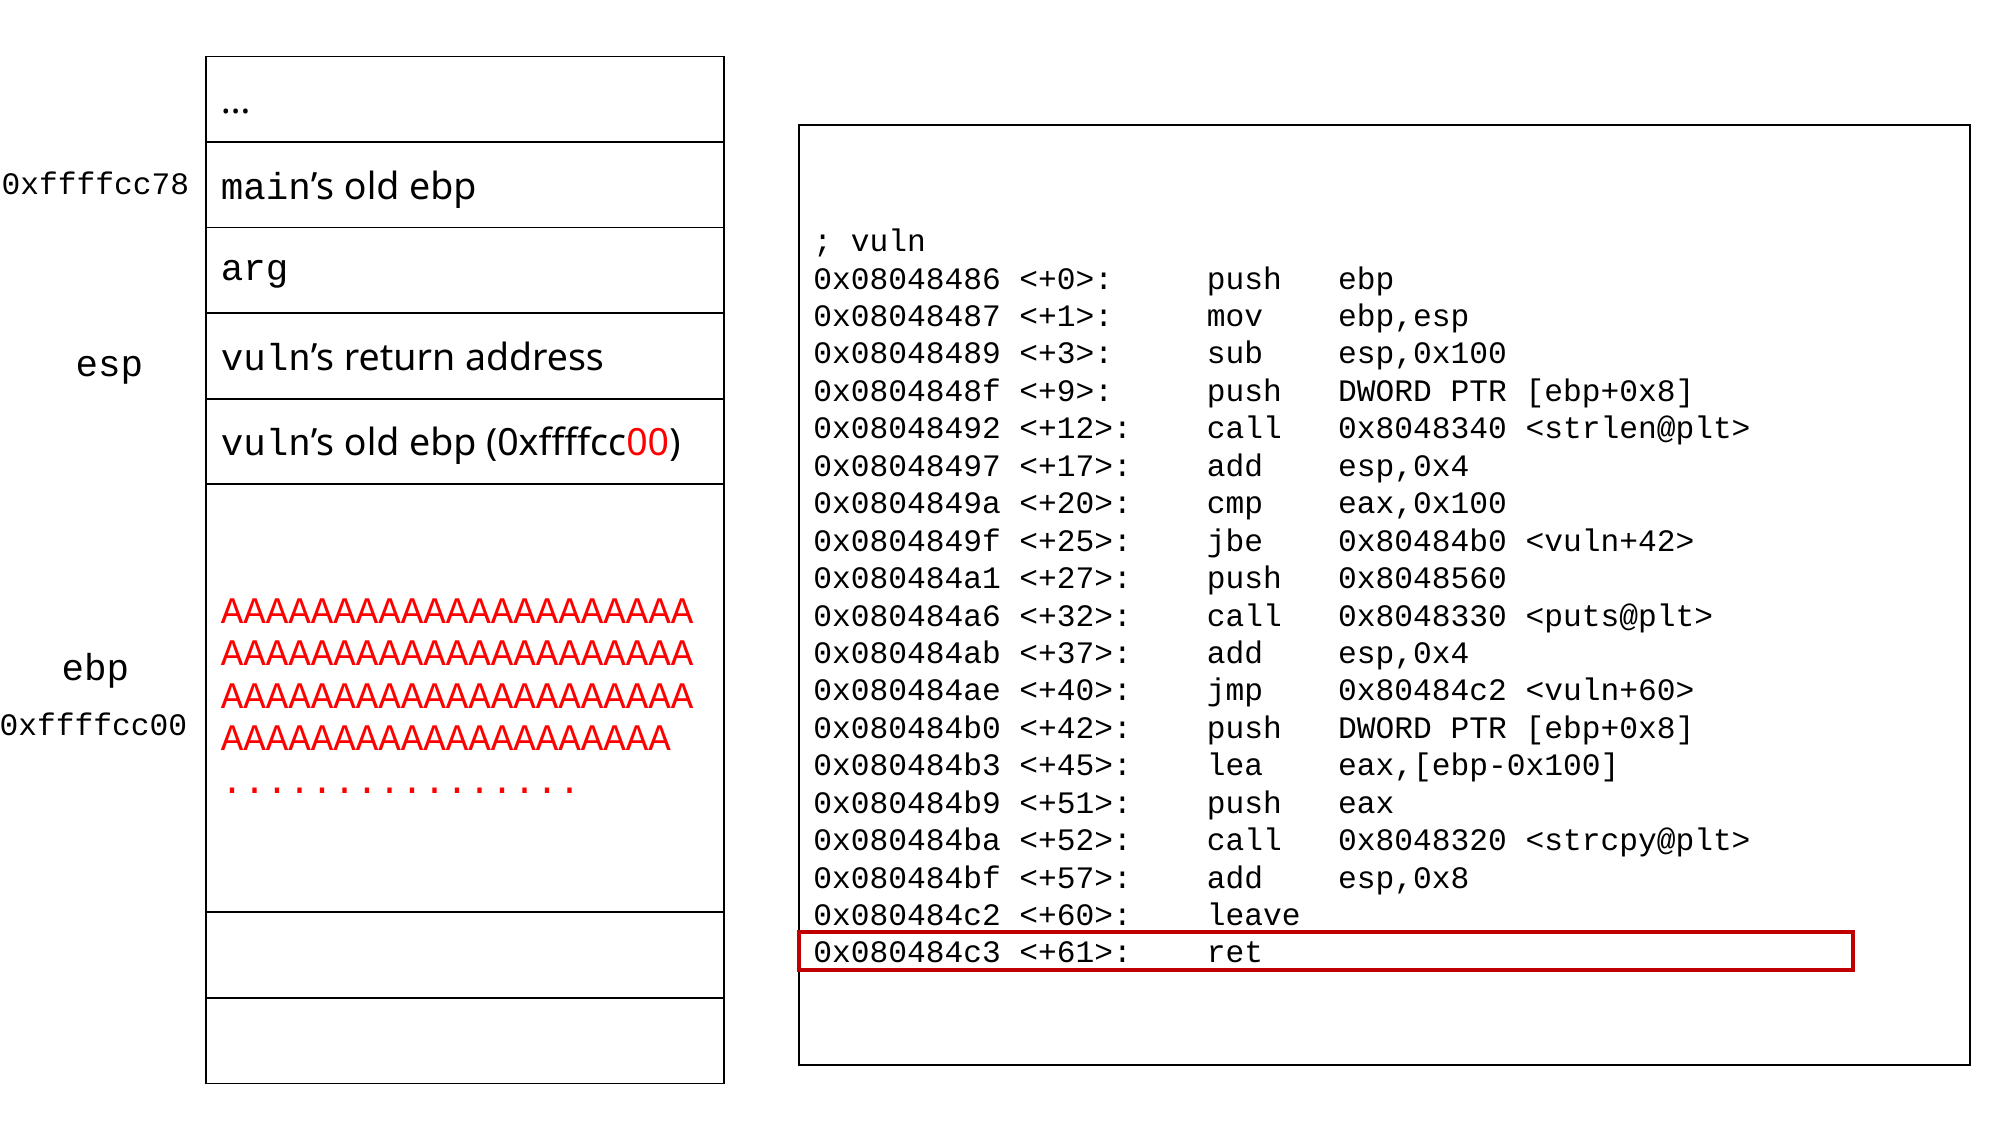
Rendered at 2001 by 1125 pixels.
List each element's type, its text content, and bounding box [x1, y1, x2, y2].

table_cell [207, 913, 723, 997]
table_cell arg [207, 228, 723, 312]
text_box esp [50, 331, 169, 392]
text_box 0xffffcc00 [0, 696, 224, 749]
text_box 0xffffcc78 [0, 155, 227, 208]
table_cell main’s old ebp [207, 143, 723, 227]
text_box [798, 931, 1854, 971]
table_cell [207, 999, 723, 1083]
text_box ; vuln 0x08048486 <+0>: push ebp 0x08048487 <+1>: mov ebp,esp 0x08048489 <+3>: sub esp,0x100 0x0804848f <+9>: push DWORD PTR [ebp+0x8] 0x08048492 <+12>: call 0x8048340 <strlen@plt> 0x08048497 <+17>: add esp,0x4 0x0804849a <+20>: cmp eax,0x100 0x0804849f <+25>: jbe 0x80484b0 <vuln+42> 0x080484a1 <+27>: push 0x8048560 0x080484a6 <+32>: call 0x8048330 <puts@plt> 0x080484ab <+37>: add esp,0x4 0x080484ae <+40>: jmp 0x80484c2 <vuln+60> 0x080484b0 <+42>: push DWORD PTR [ebp+0x8] 0x080484b3 <+45>: lea eax,[ebp-0x100] 0x080484b9 <+51>: push eax 0x080484ba <+52>: call 0x8048320 <strcpy@plt> 0x080484bf <+57>: add esp,0x8 0x080484c2 <+60>: leave 0x080484c3 <+61>: ret [798, 124, 1971, 1066]
table_cell vuln’s old ebp (0xffffcc00) [207, 400, 723, 483]
table_header … [207, 57, 723, 141]
table_cell AAAAAAAAAAAAAAAAAAAAAAAAAAAAAAAAAAAAAAAAAAAAAAAAAAAAAAAAAAAAAAAAAAAAAAAAAAAAAAAAAAA ................ [207, 485, 723, 911]
text_box ebp [36, 635, 155, 696]
table_cell vuln’s return address [207, 314, 723, 398]
